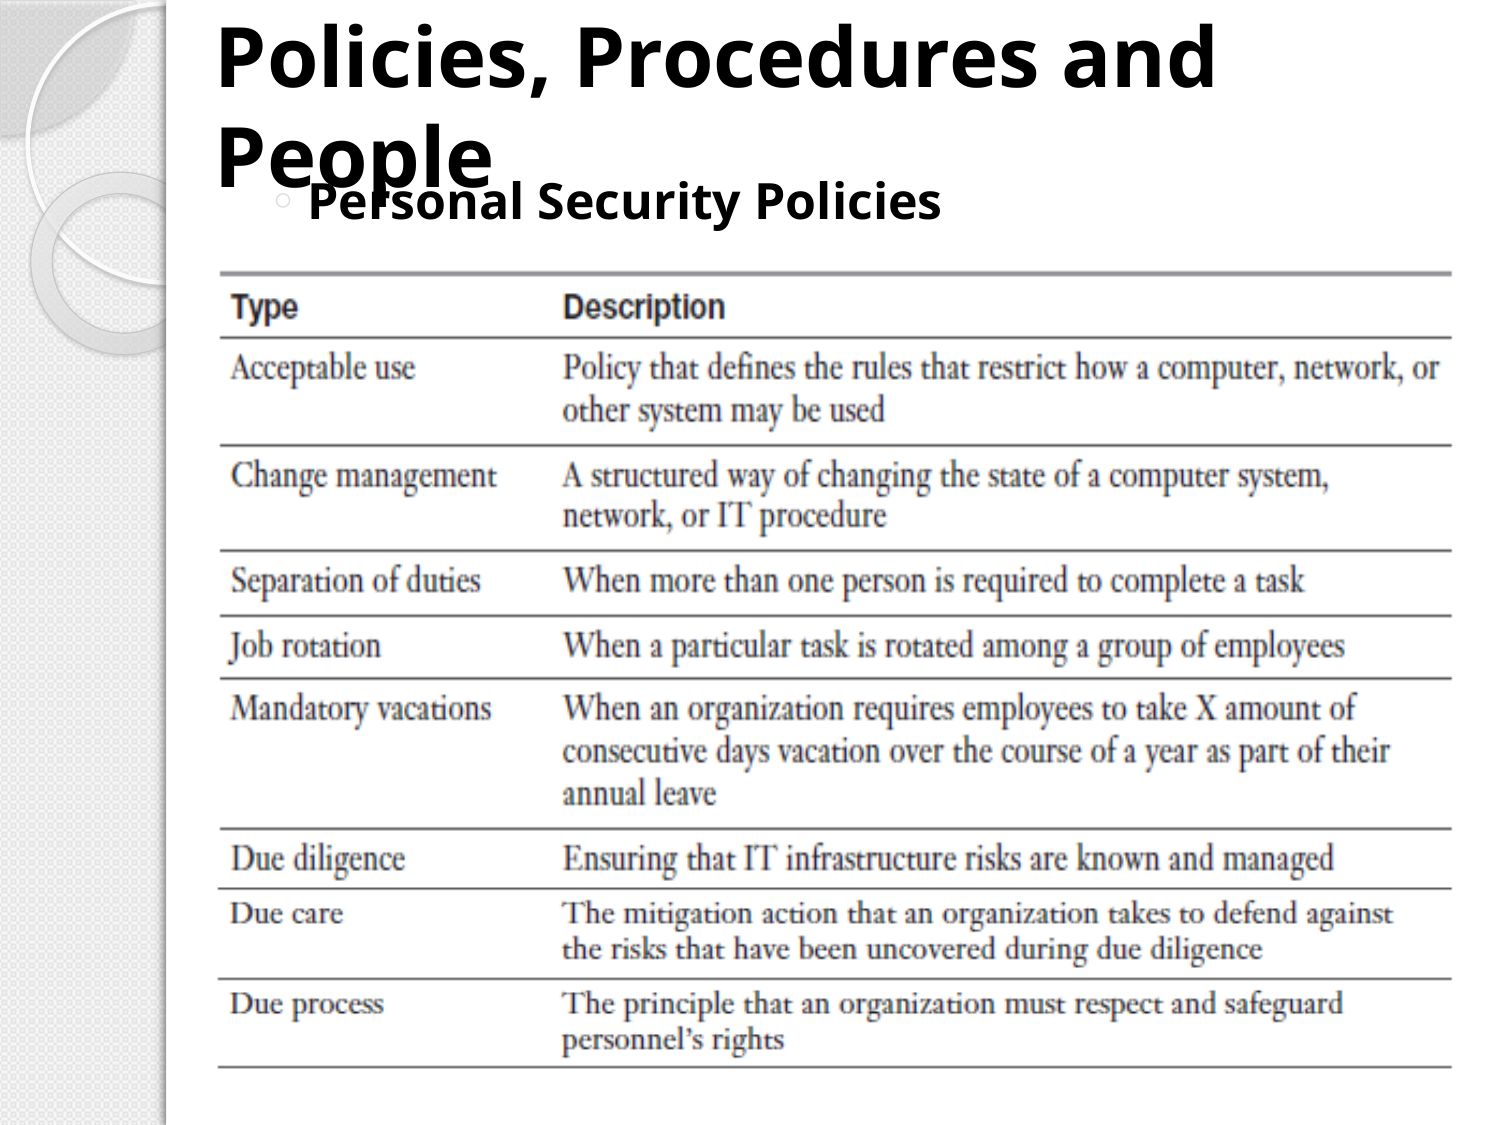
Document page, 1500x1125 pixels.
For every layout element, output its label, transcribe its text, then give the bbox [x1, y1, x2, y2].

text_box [212, 262, 1463, 1076]
list Personal Security Policies [187, 162, 1466, 1088]
title Policies, Procedures and People [200, 45, 1466, 162]
